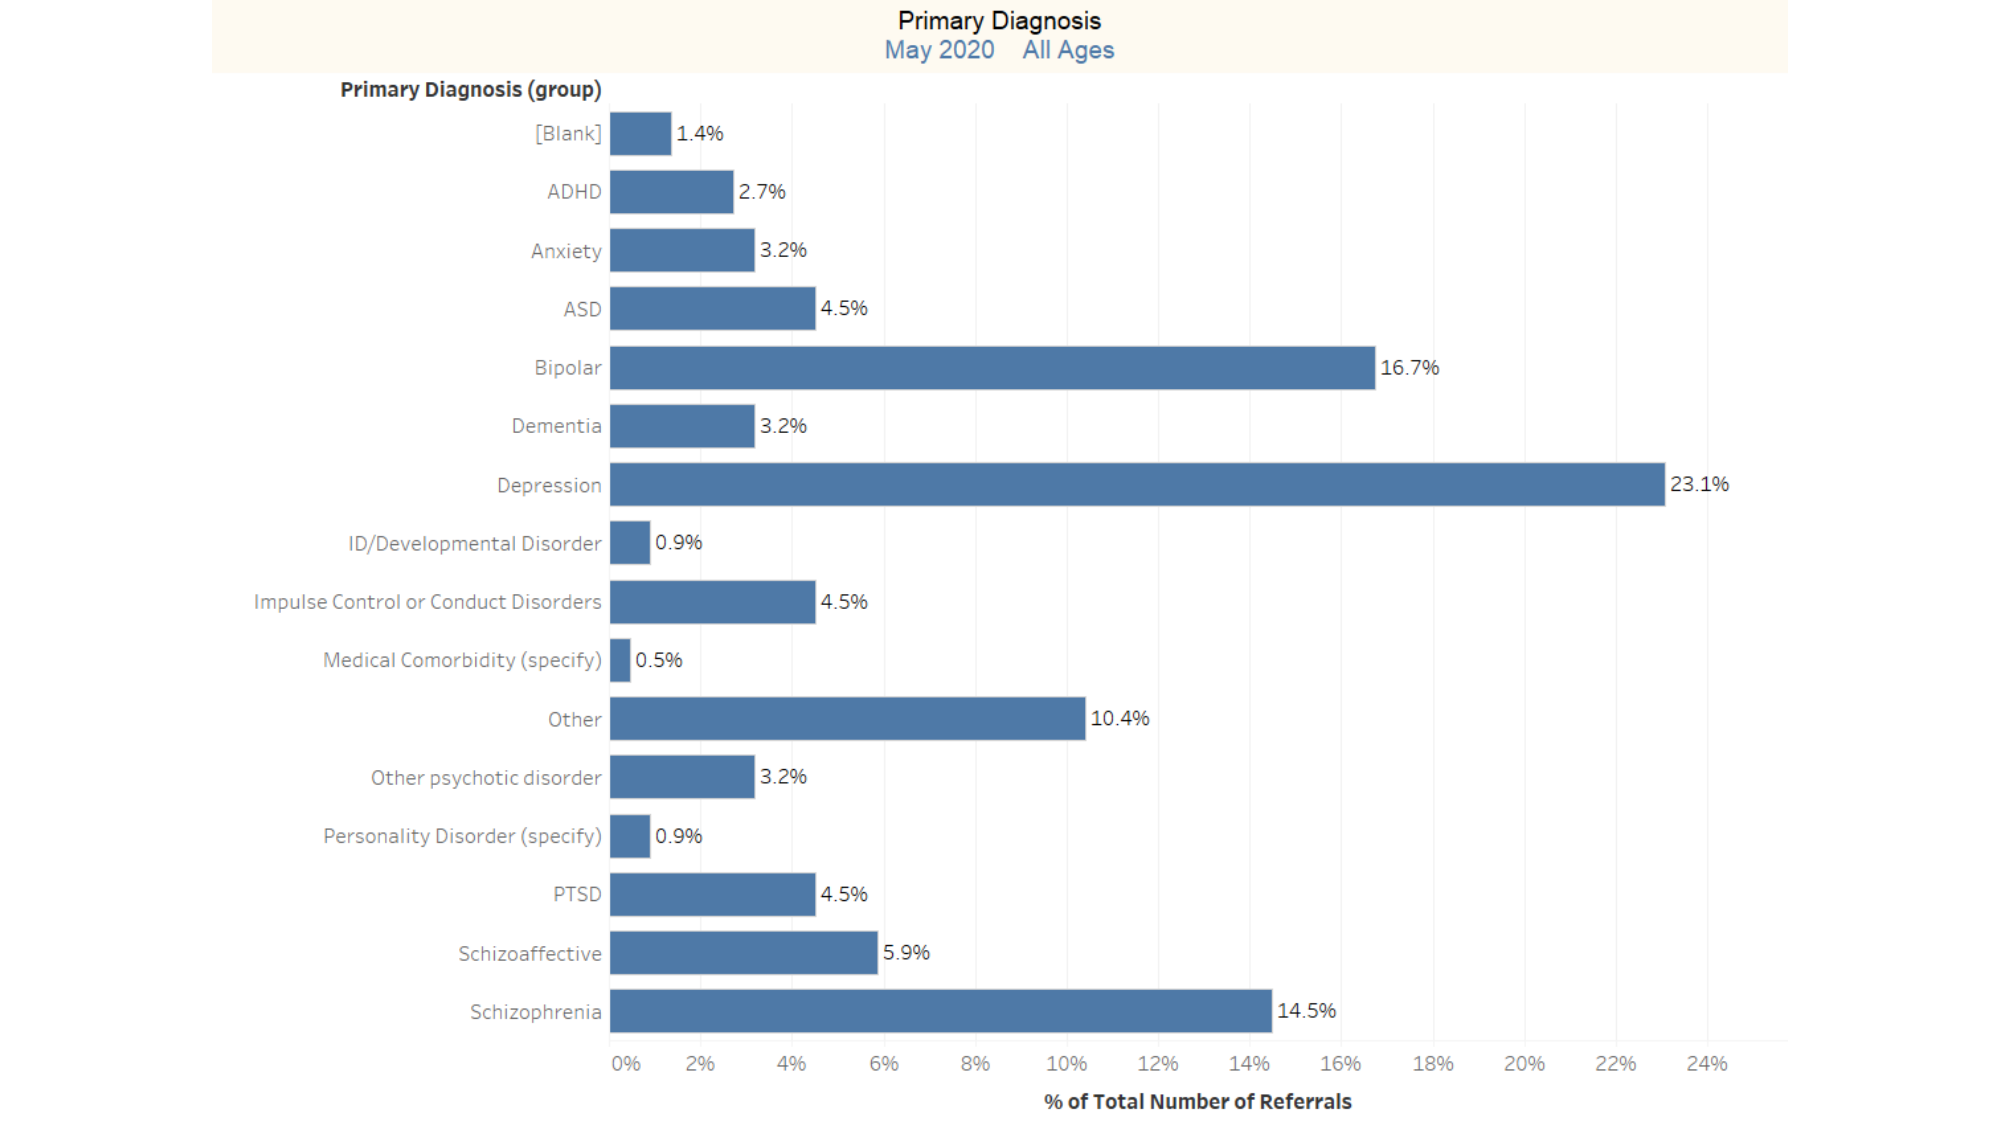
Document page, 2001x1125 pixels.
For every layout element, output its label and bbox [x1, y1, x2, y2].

picture [212, 0, 1788, 1125]
